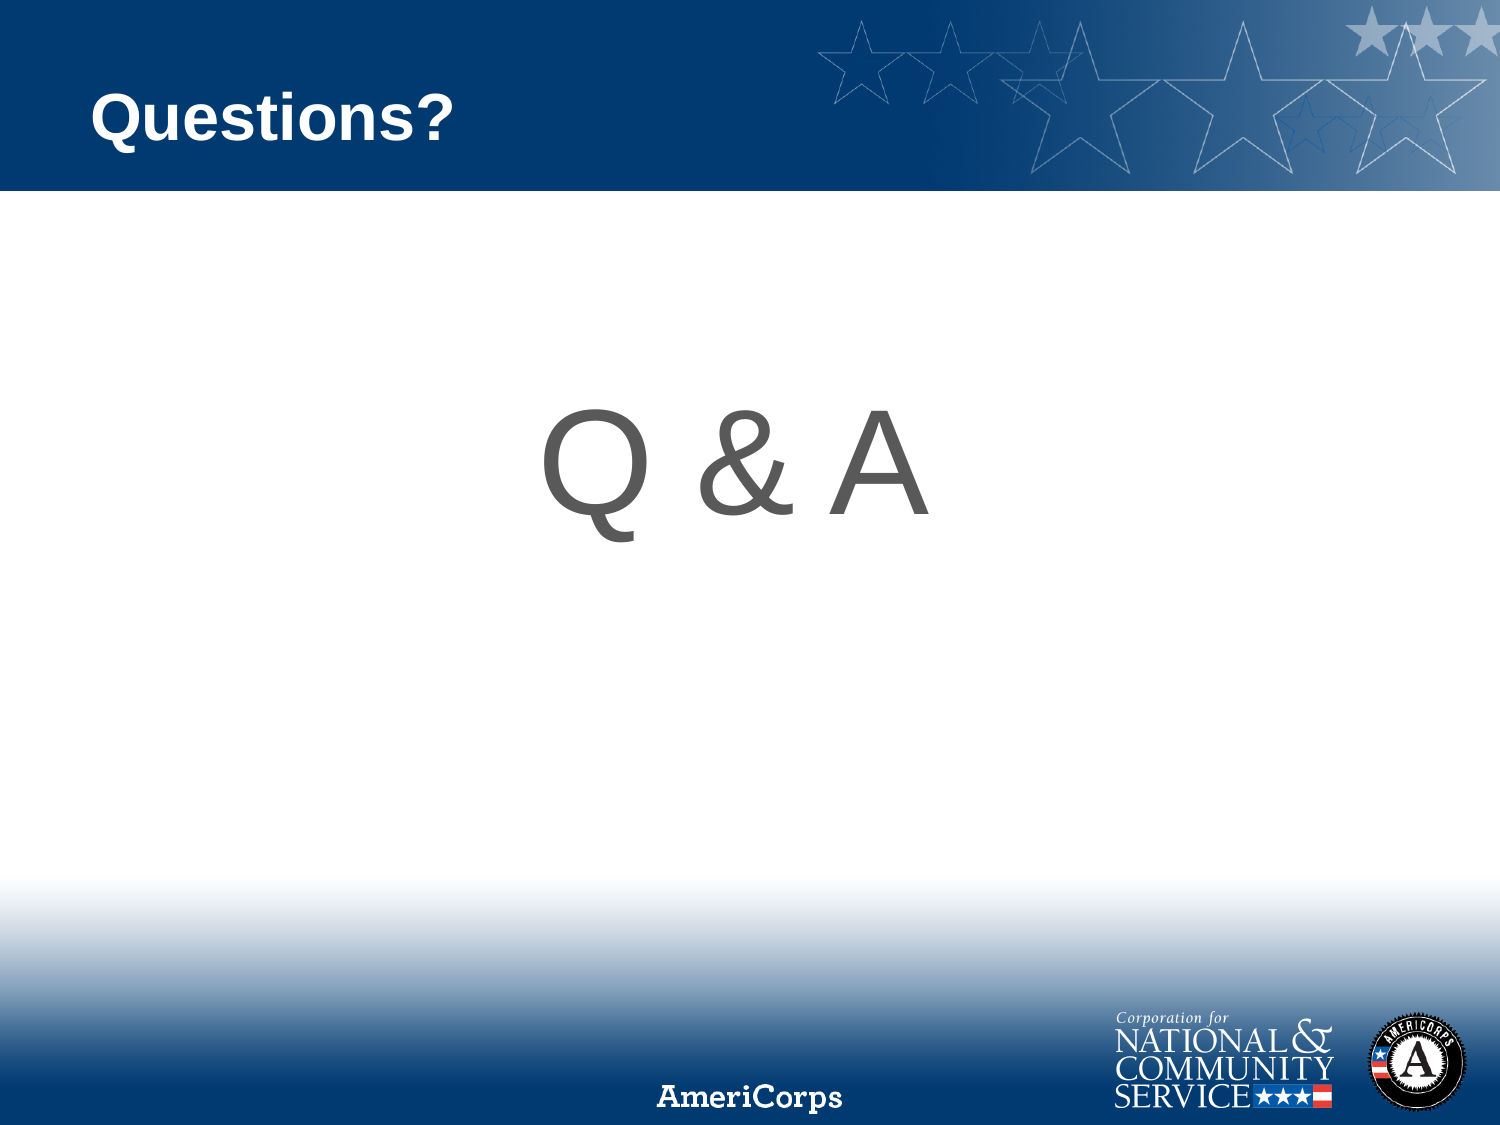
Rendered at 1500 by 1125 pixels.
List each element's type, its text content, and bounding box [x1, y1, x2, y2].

list Q & A [75, 207, 1425, 1005]
picture [0, 0, 1500, 1125]
title Questions? [75, 15, 1425, 162]
